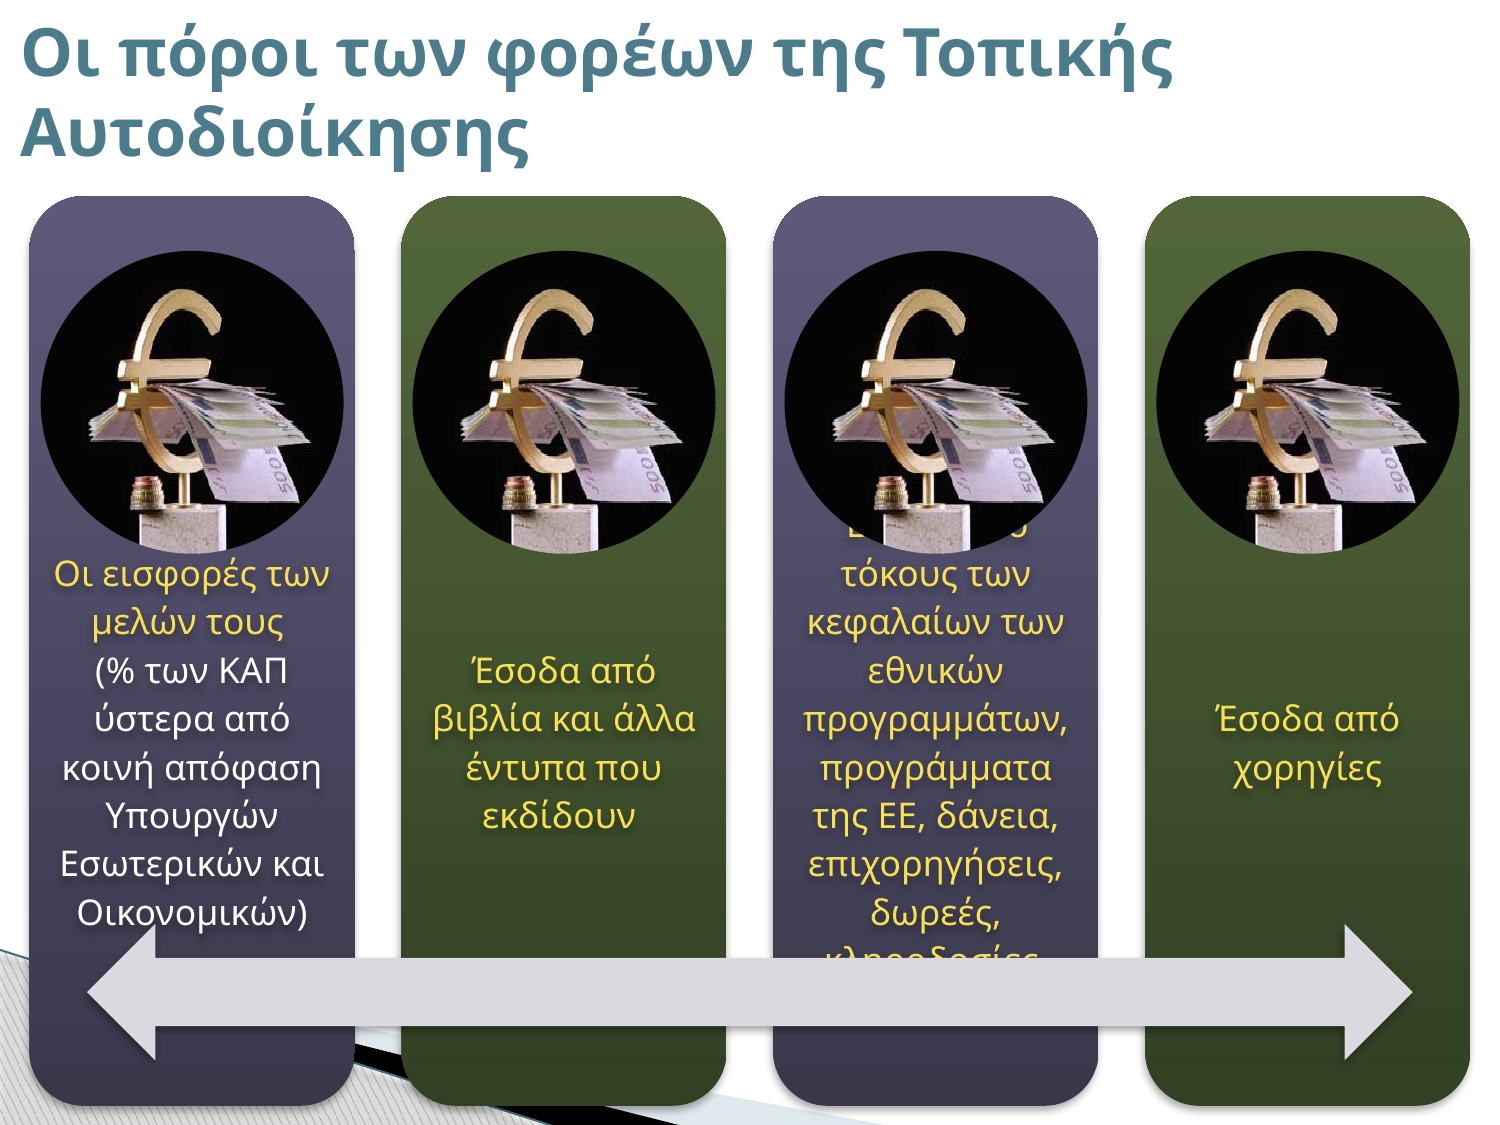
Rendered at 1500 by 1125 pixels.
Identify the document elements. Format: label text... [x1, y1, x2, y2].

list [29, 195, 1471, 1107]
title Οι πόροι των φορέων της Τοπικής Αυτοδιοίκησης [5, 7, 1436, 173]
